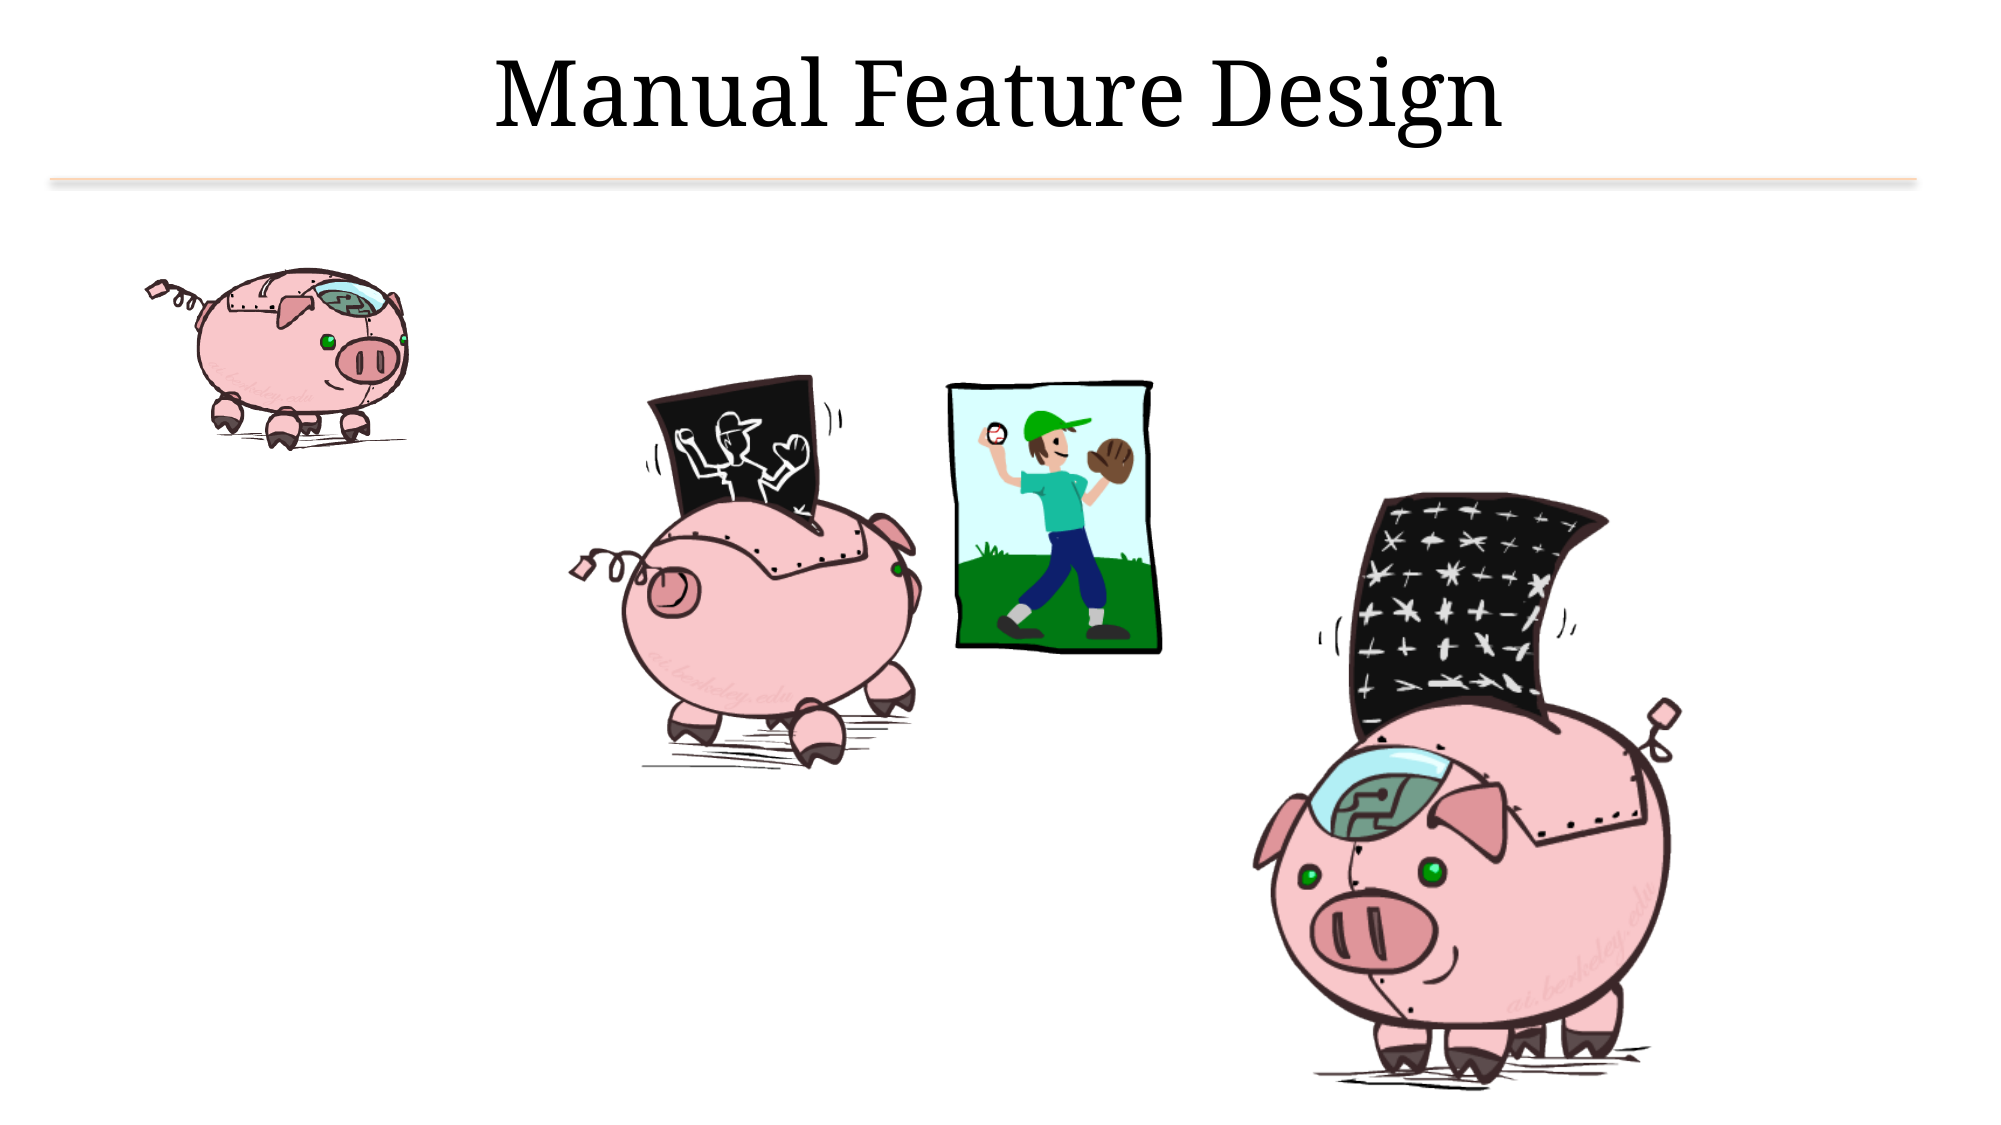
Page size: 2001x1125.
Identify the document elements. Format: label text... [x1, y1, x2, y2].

picture [137, 262, 413, 453]
picture [1212, 487, 1713, 1099]
picture [549, 349, 1186, 779]
text_box Manual Feature Design [0, 0, 2000, 184]
